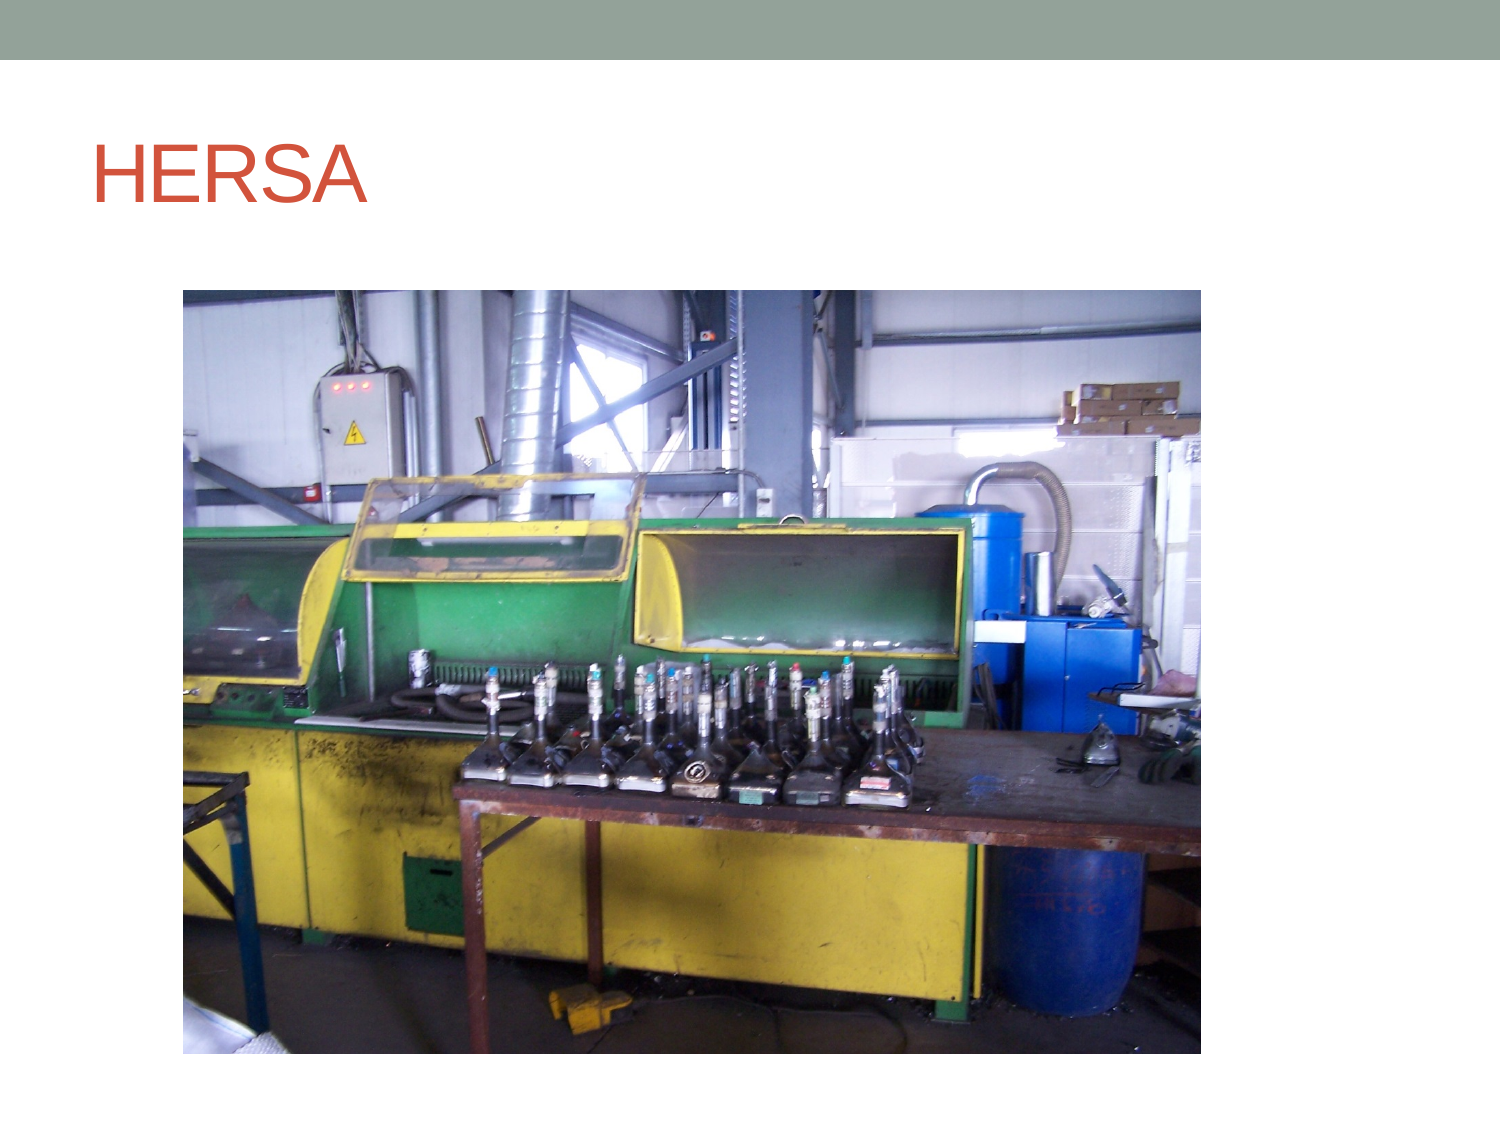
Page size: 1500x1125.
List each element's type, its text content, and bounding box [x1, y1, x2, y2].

picture [182, 290, 1201, 1055]
title HERSA [75, 87, 1425, 250]
